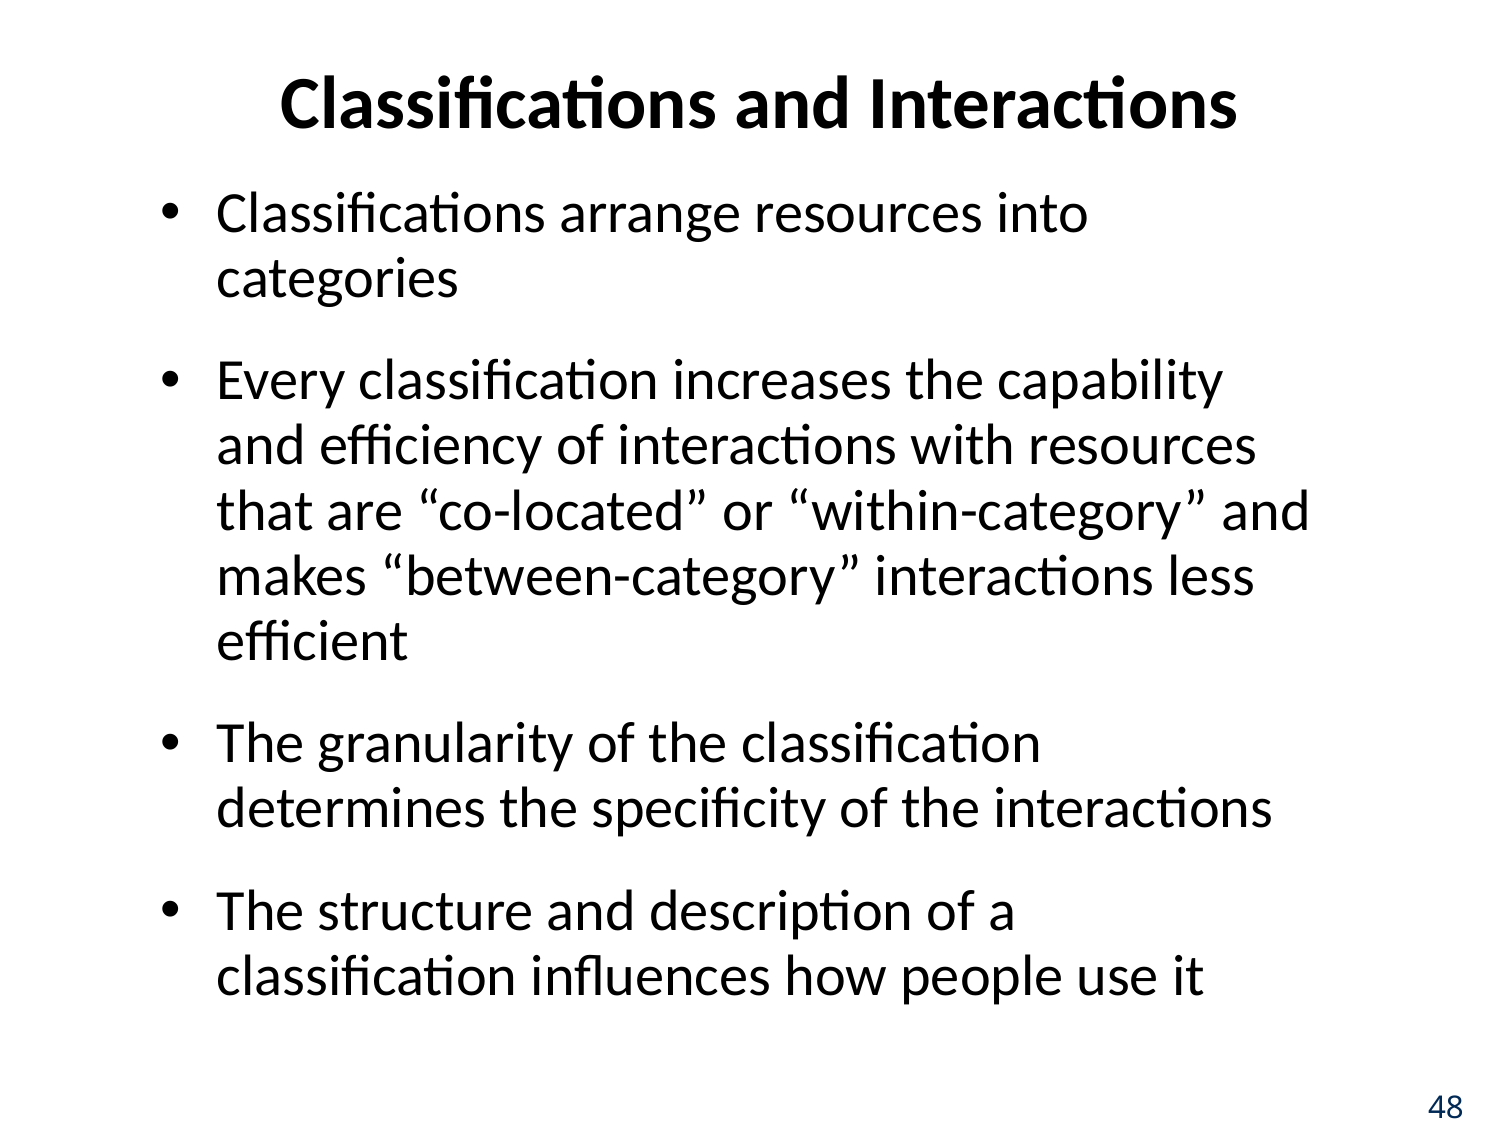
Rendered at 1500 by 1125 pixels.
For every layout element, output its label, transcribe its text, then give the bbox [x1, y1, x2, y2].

text_box Classifications arrange resources into categories Every classification increases the capability and efficiency of interactions with resources that are “co-located” or “within-category” and makes “between-category” interactions less efficient The granularity of the classification determines the specificity of the interactions The structure and description of a classification influences how people use it [149, 174, 1325, 1014]
text_box 48 [1438, 1081, 1454, 1119]
title Classifications and Interactions [85, 5, 1436, 201]
